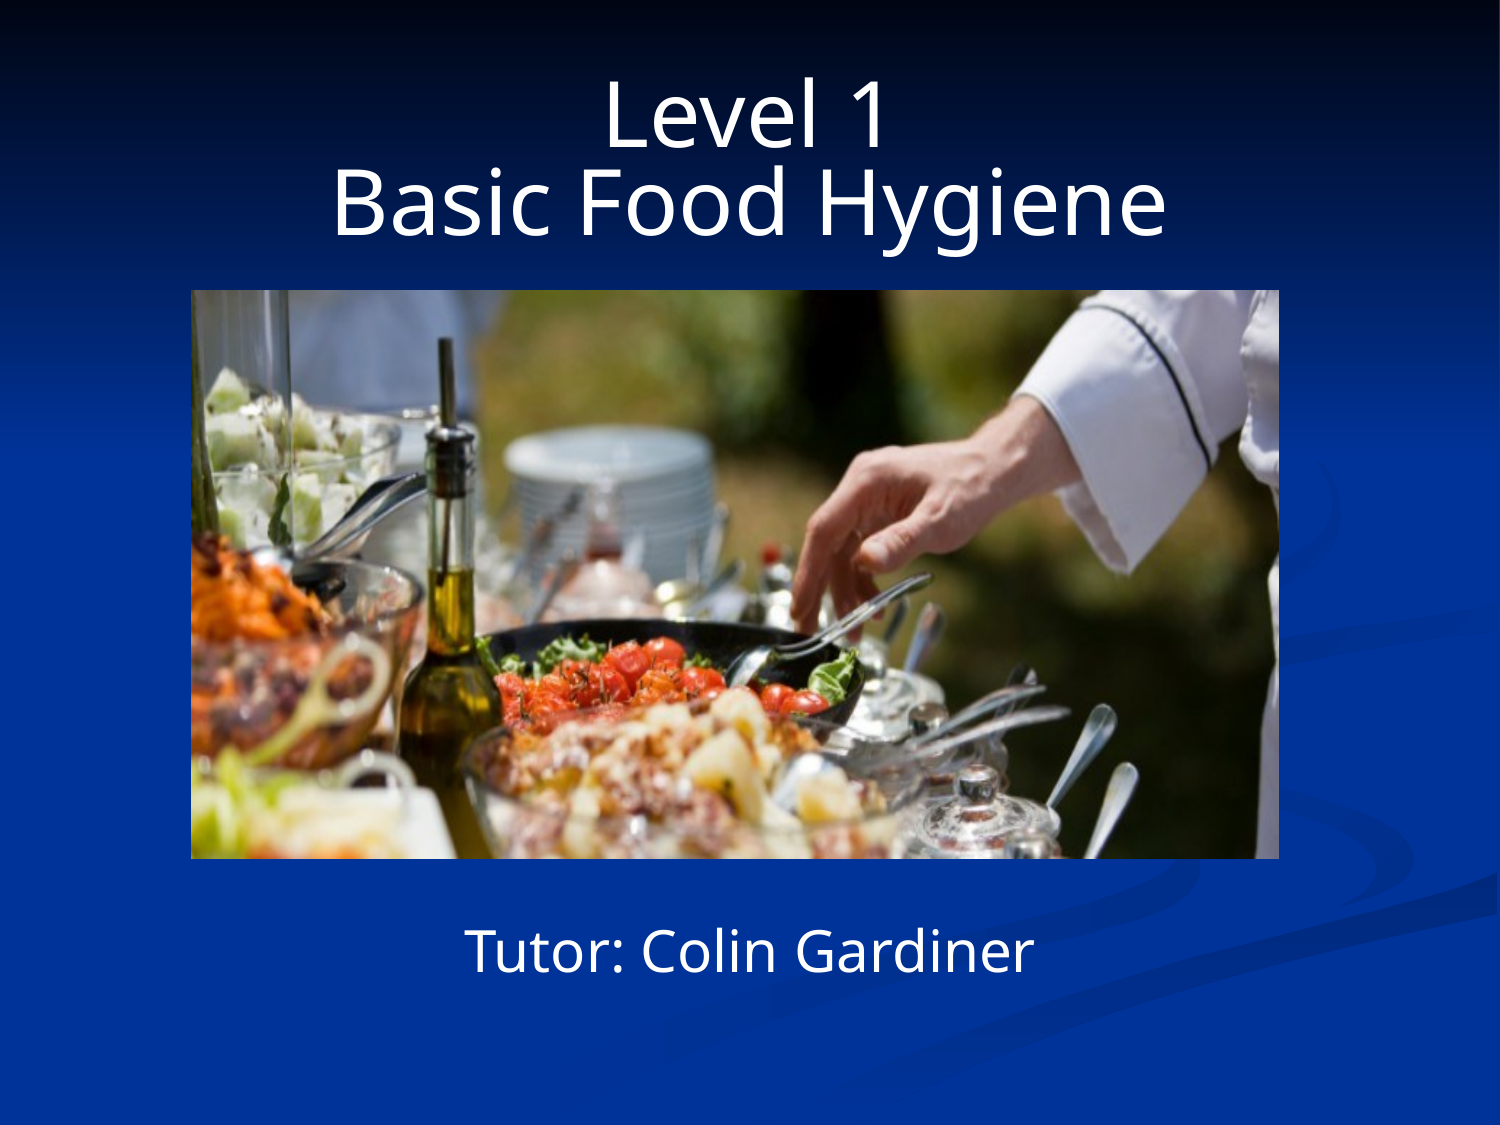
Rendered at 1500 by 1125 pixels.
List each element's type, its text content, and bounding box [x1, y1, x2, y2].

picture [191, 290, 1279, 860]
title Level 1 Basic Food Hygiene [112, 125, 1388, 315]
subtitle Tutor: Colin Gardiner [41, 635, 1459, 1010]
